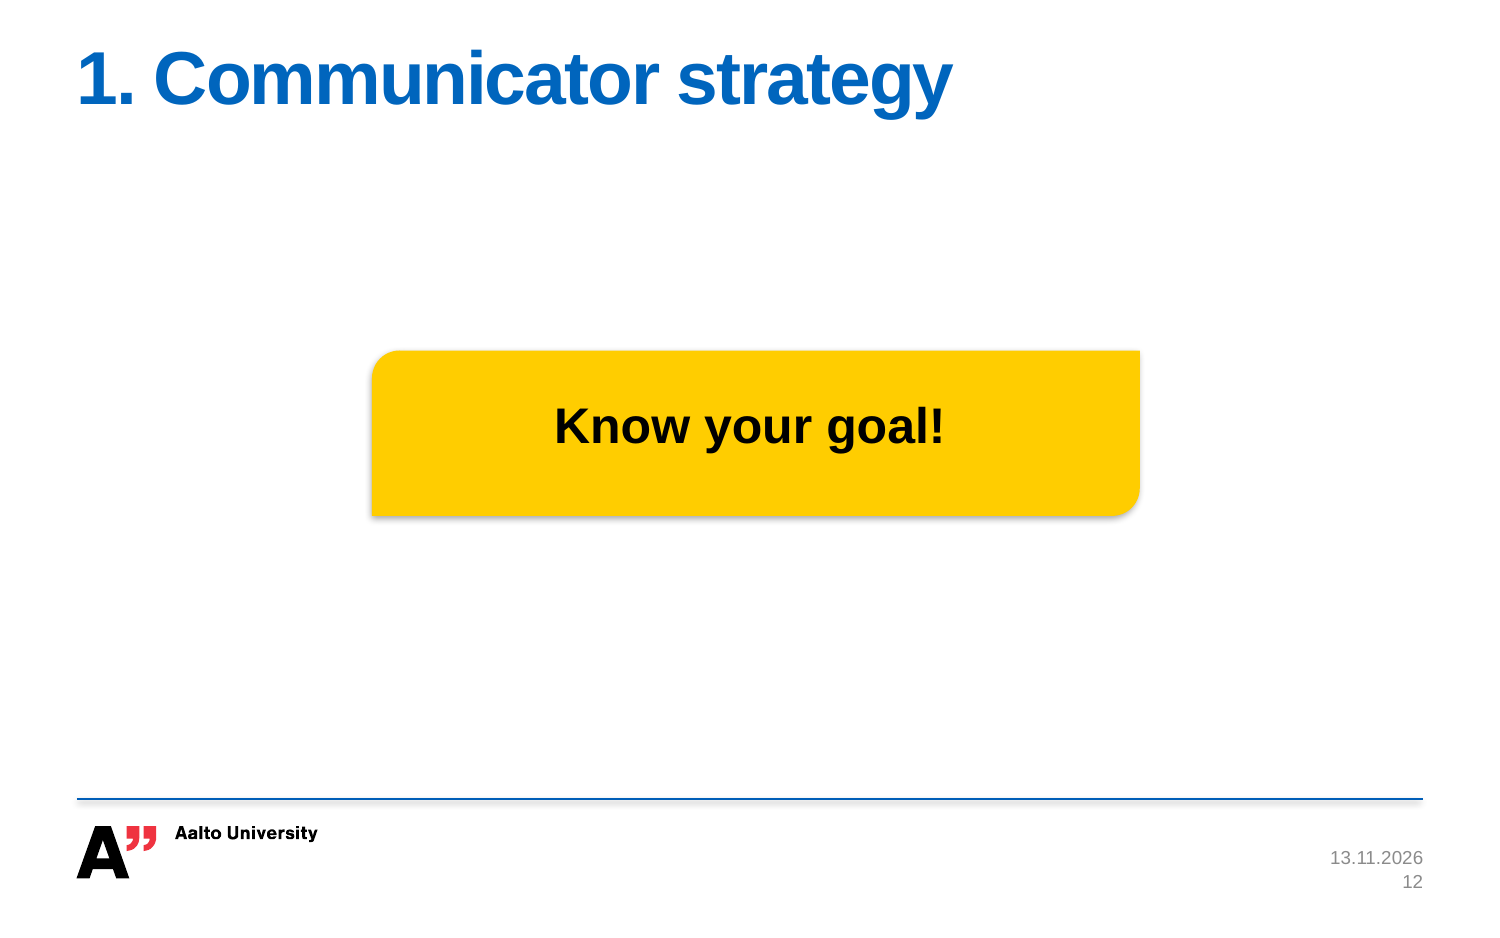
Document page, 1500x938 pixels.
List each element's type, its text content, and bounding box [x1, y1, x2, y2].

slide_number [829, 844, 1424, 870]
title 1. Communicator strategy [76, 43, 1424, 207]
list Know your goal! [76, 208, 1424, 755]
slide_number 12 [829, 870, 1424, 893]
